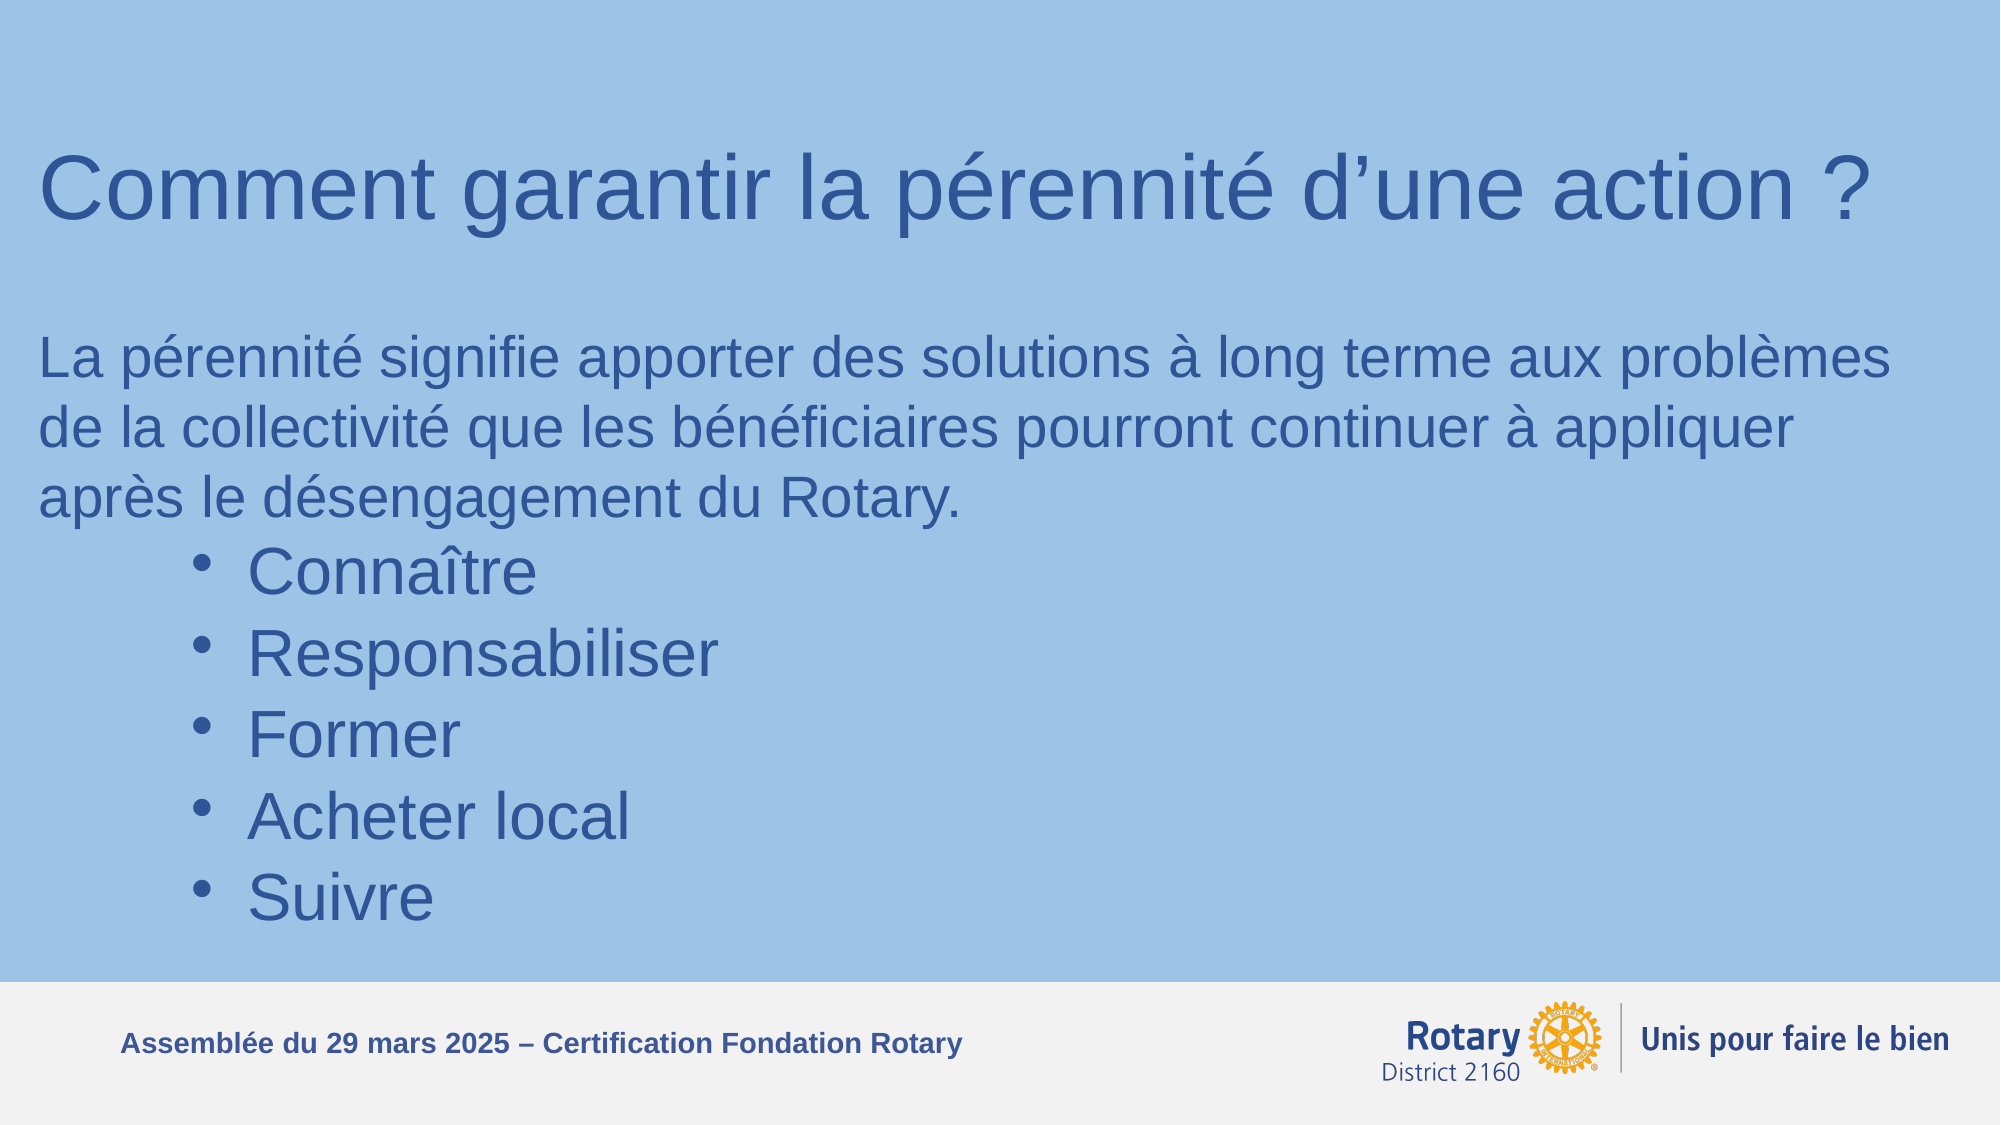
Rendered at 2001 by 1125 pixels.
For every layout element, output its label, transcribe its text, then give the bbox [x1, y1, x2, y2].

picture [1359, 982, 1963, 1104]
text_box Comment garantir la pérennité d’une action ? La pérennité signifie apporter des solutions à long terme aux problèmes de la collectivité que les bénéficiaires pourront continuer à appliquer après le désengagement du Rotary. Connaître Responsabiliser Former Acheter local Suivre [38, 126, 1925, 937]
